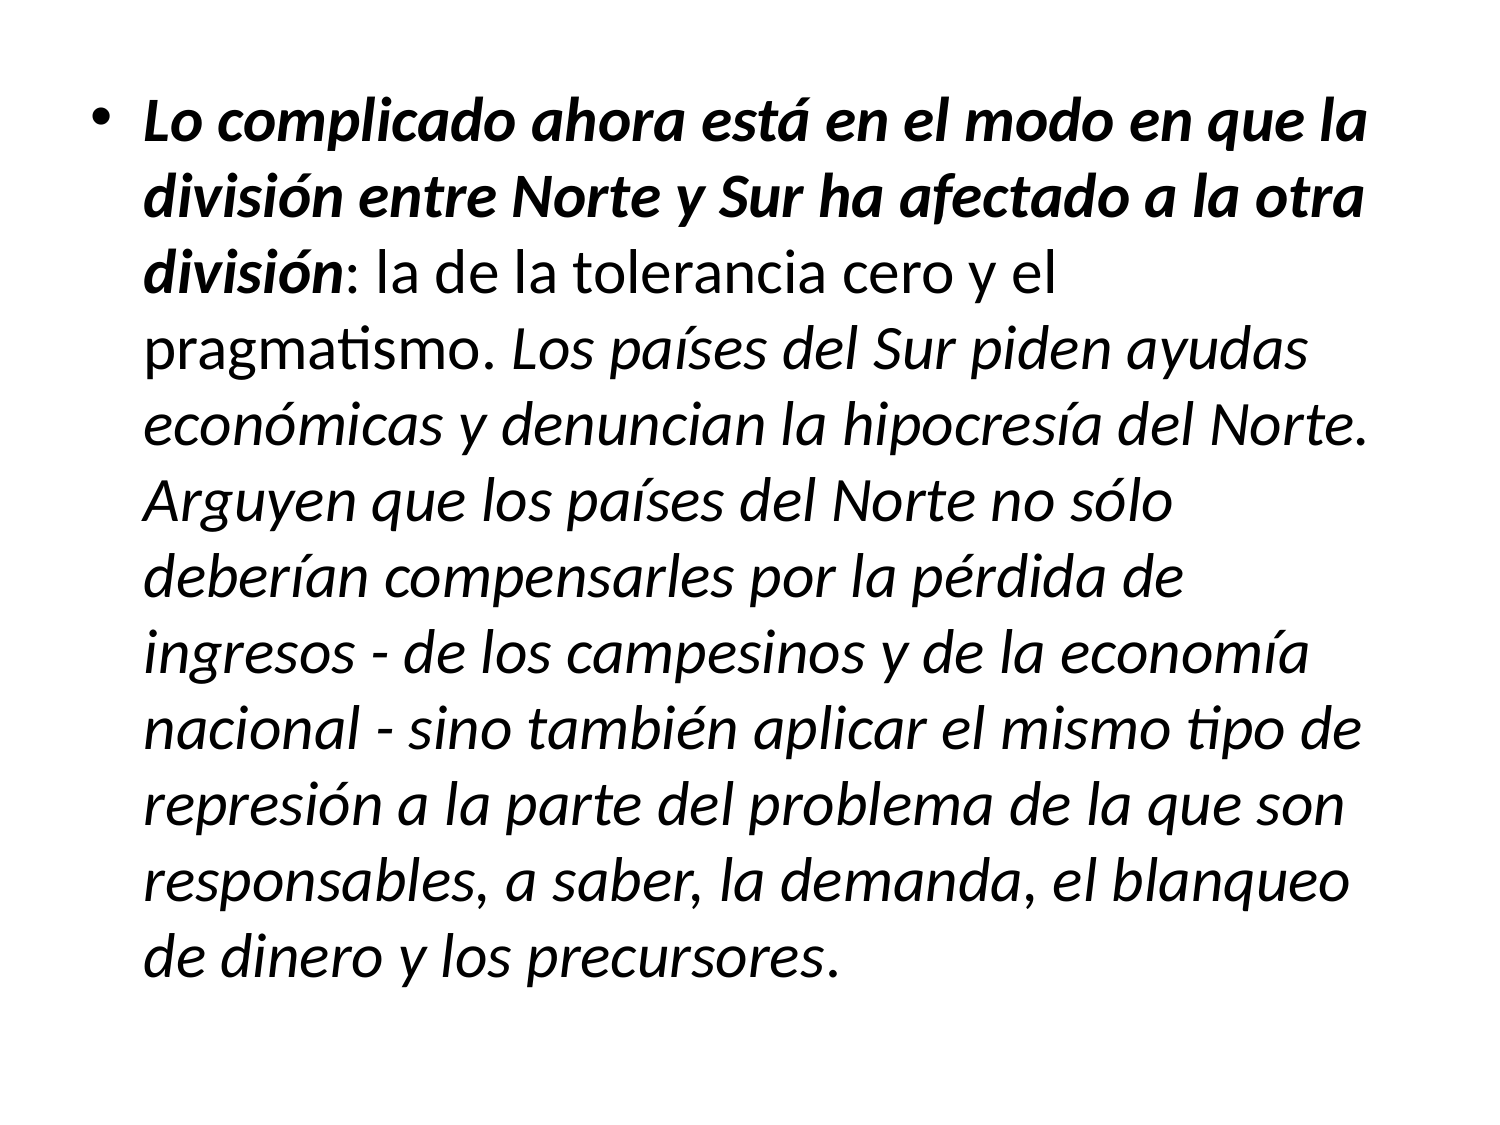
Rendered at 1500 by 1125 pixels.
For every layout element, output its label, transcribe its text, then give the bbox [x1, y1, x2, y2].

list Lo complicado ahora está en el modo en que la división entre Norte y Sur ha afectado a la otra división: la de la tolerancia cero y el pragmatismo. Los países del Sur piden ayudas económicas y denuncian la hipocresía del Norte. Arguyen que los países del Norte no sólo deberían compensarles por la pérdida de ingresos - de los campesinos y de la economía nacional - sino también aplicar el mismo tipo de represión a la parte del problema de la que son responsables, a saber, la demanda, el blanqueo de dinero y los precursores. [75, 70, 1425, 1005]
